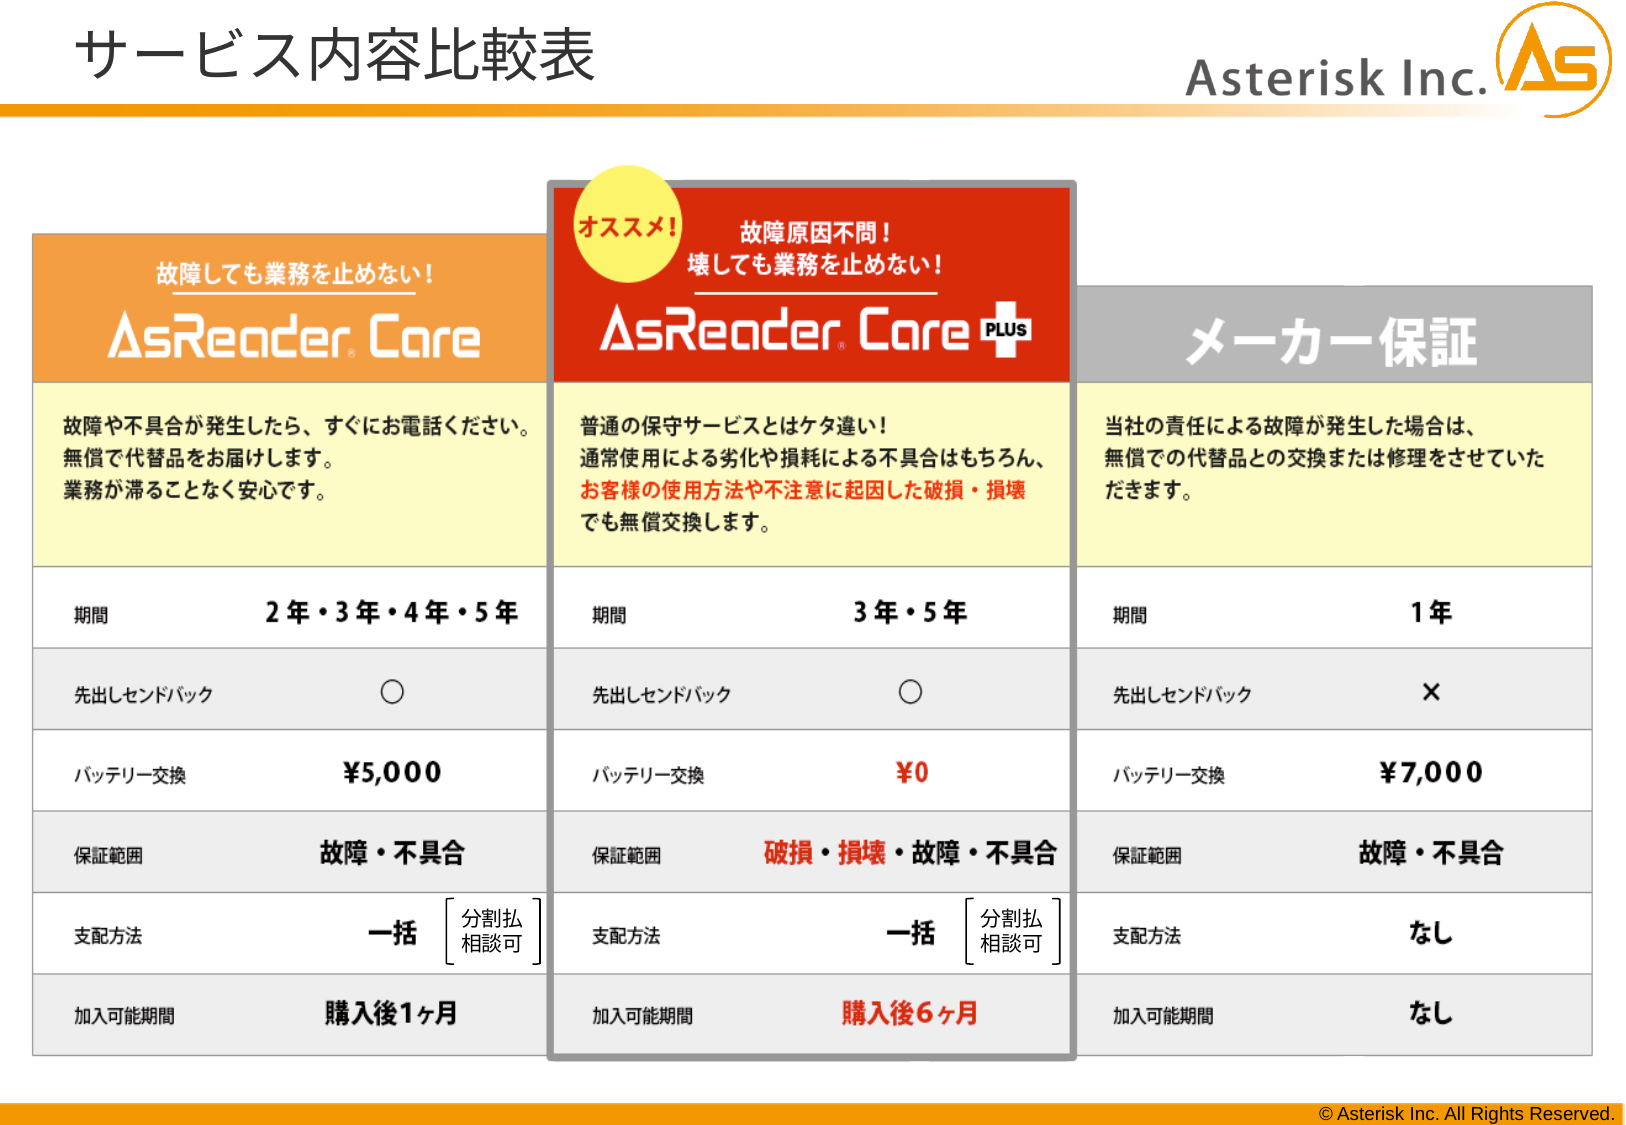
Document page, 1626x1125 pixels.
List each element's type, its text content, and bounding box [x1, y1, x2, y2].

title サービス内容比較表 [0, 2, 1250, 105]
picture [0, 1, 1612, 118]
picture [0, 1103, 1625, 1125]
picture [20, 148, 1625, 1083]
